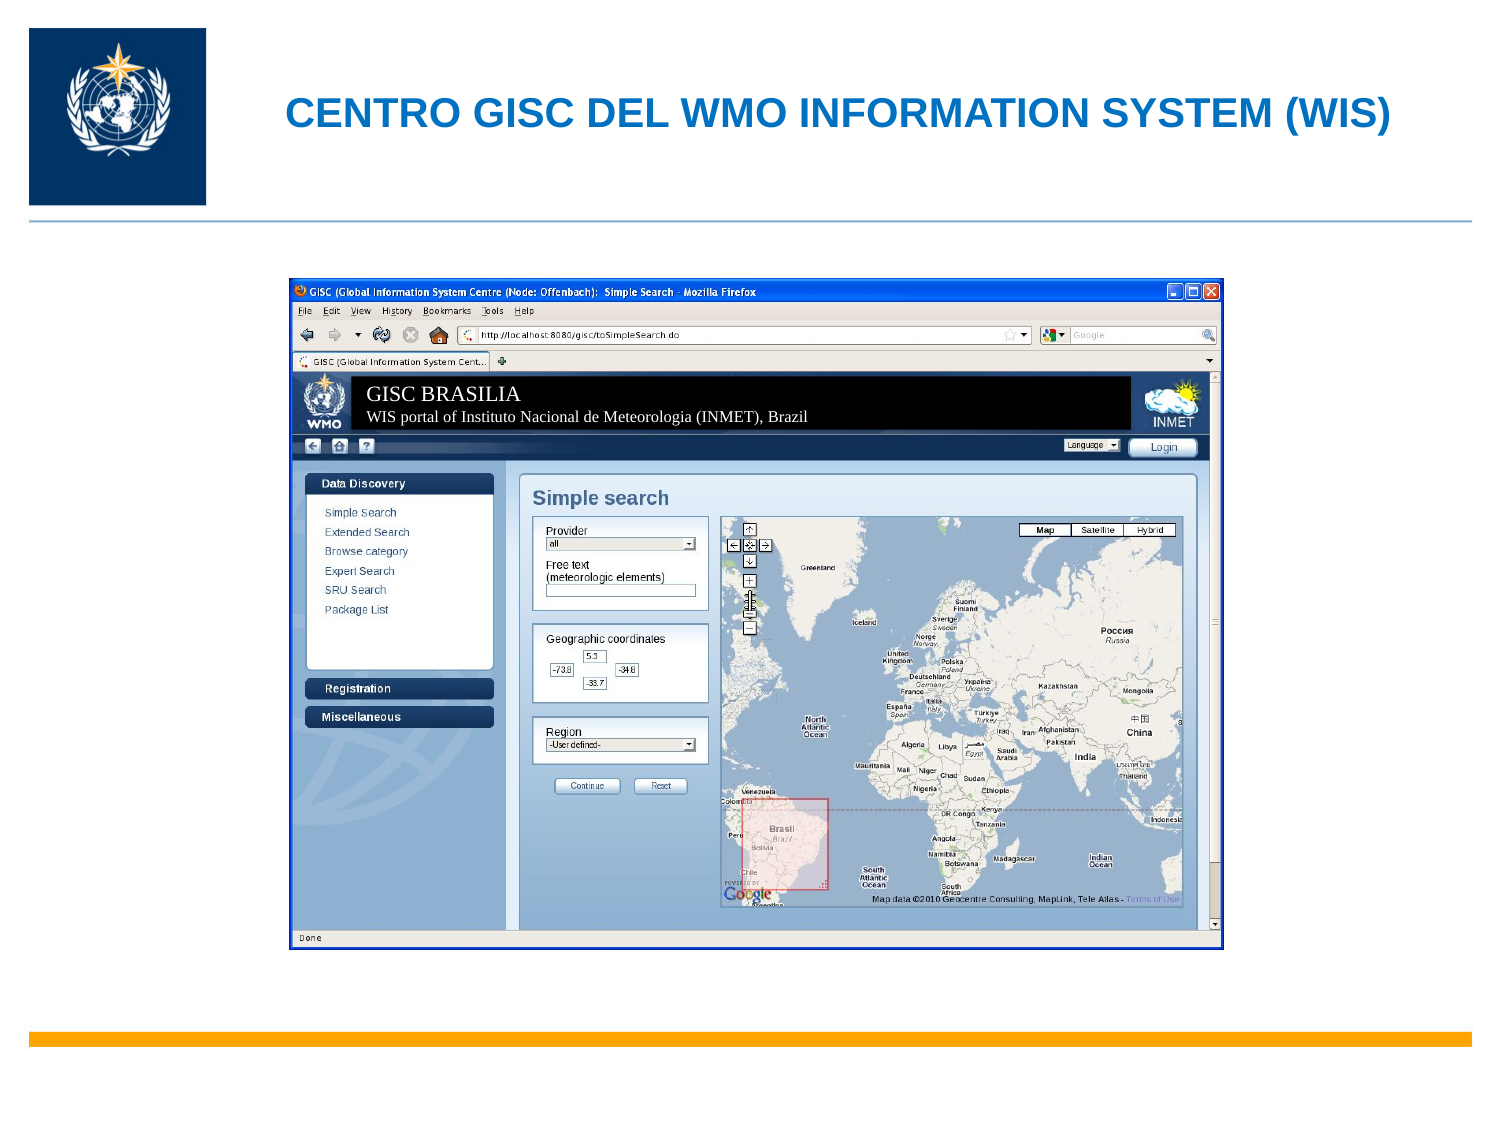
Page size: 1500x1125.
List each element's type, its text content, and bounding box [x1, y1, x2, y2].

text_box CENTRO GISC DEL WMO INFORMATION SYSTEM (WIS) [258, 78, 1407, 143]
picture [0, 0, 1500, 1125]
